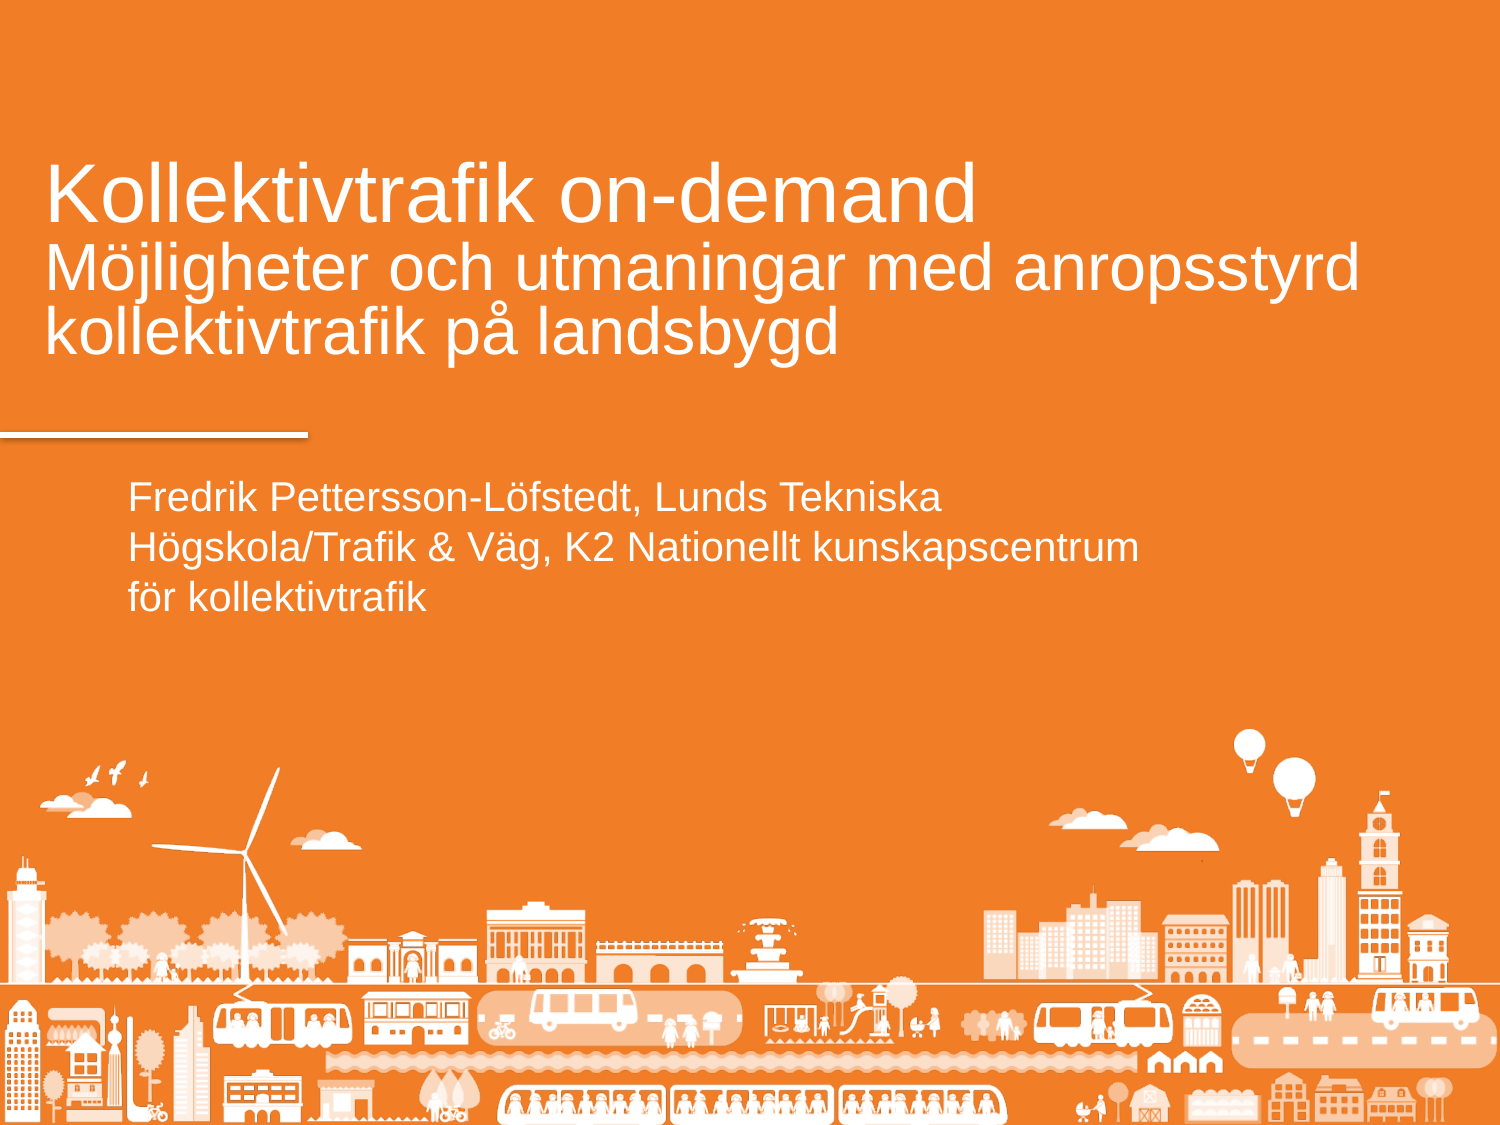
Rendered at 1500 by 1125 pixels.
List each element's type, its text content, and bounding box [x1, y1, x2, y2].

subtitle Fredrik Pettersson-Löfstedt, Lunds Tekniska Högskola/Trafik & Väg, K2 Nationellt kunskapscentrum för kollektivtrafik [112, 462, 1163, 728]
picture [0, 729, 1500, 1125]
title Kollektivtrafik on-demand Möjligheter och utmaningar med anropsstyrd kollektivtrafik på landsbygd [29, 110, 1471, 416]
